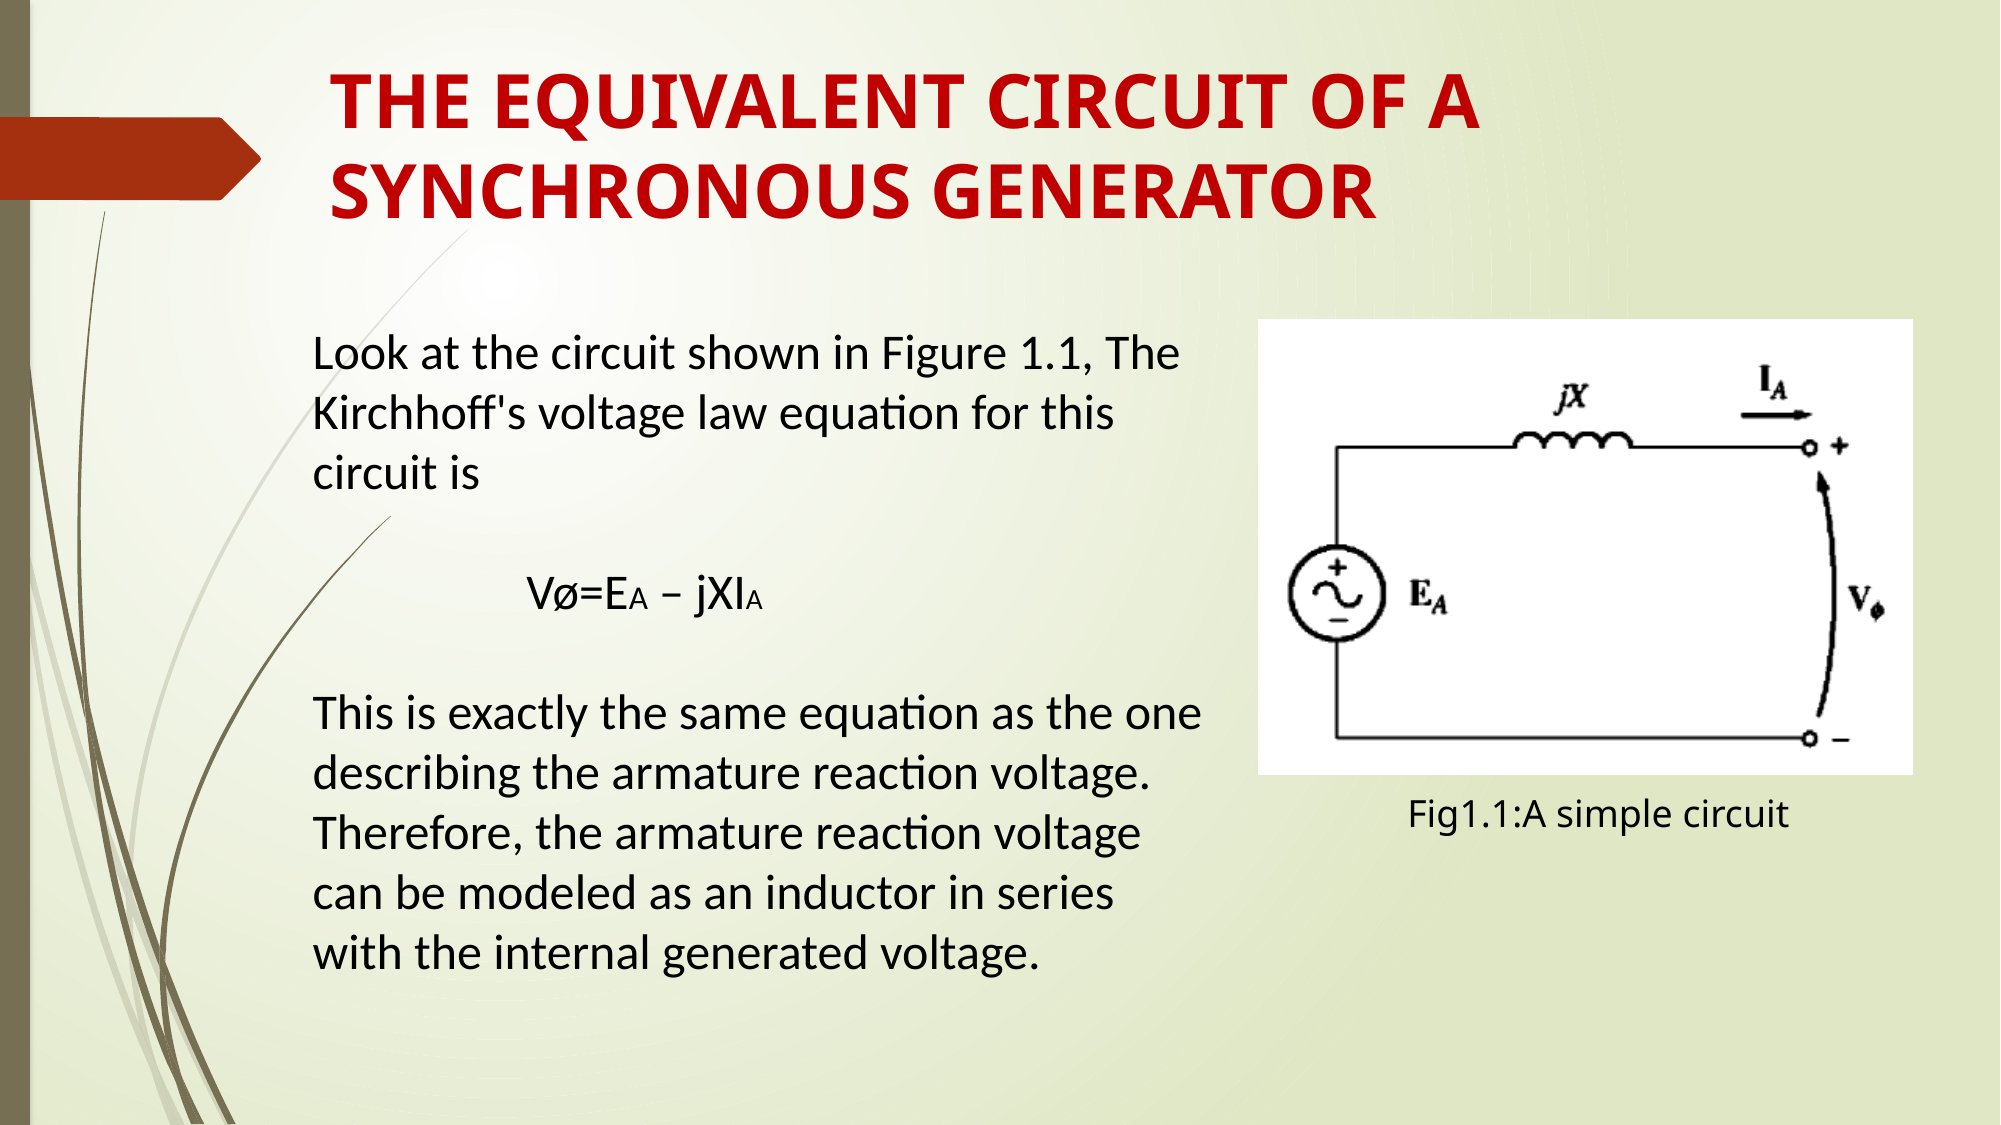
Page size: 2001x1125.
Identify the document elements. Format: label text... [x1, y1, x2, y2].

picture [1257, 319, 1913, 775]
text_box Fig1.1:A simple circuit [1343, 782, 1932, 842]
title THE EQUIVALENT CIRCUIT OF A SYNCHRONOUS GENERATOR [314, 45, 1946, 313]
text_box Look at the circuit shown in Figure 1.1, The Kirchhoff's voltage law equation for this circuit is Vø=EA – jXIA This is exactly the same equation as the one describing the armature reaction voltage. Therefore, the armature reaction voltage can be modeled as an inductor in series with the internal generated voltage. [297, 312, 1225, 988]
